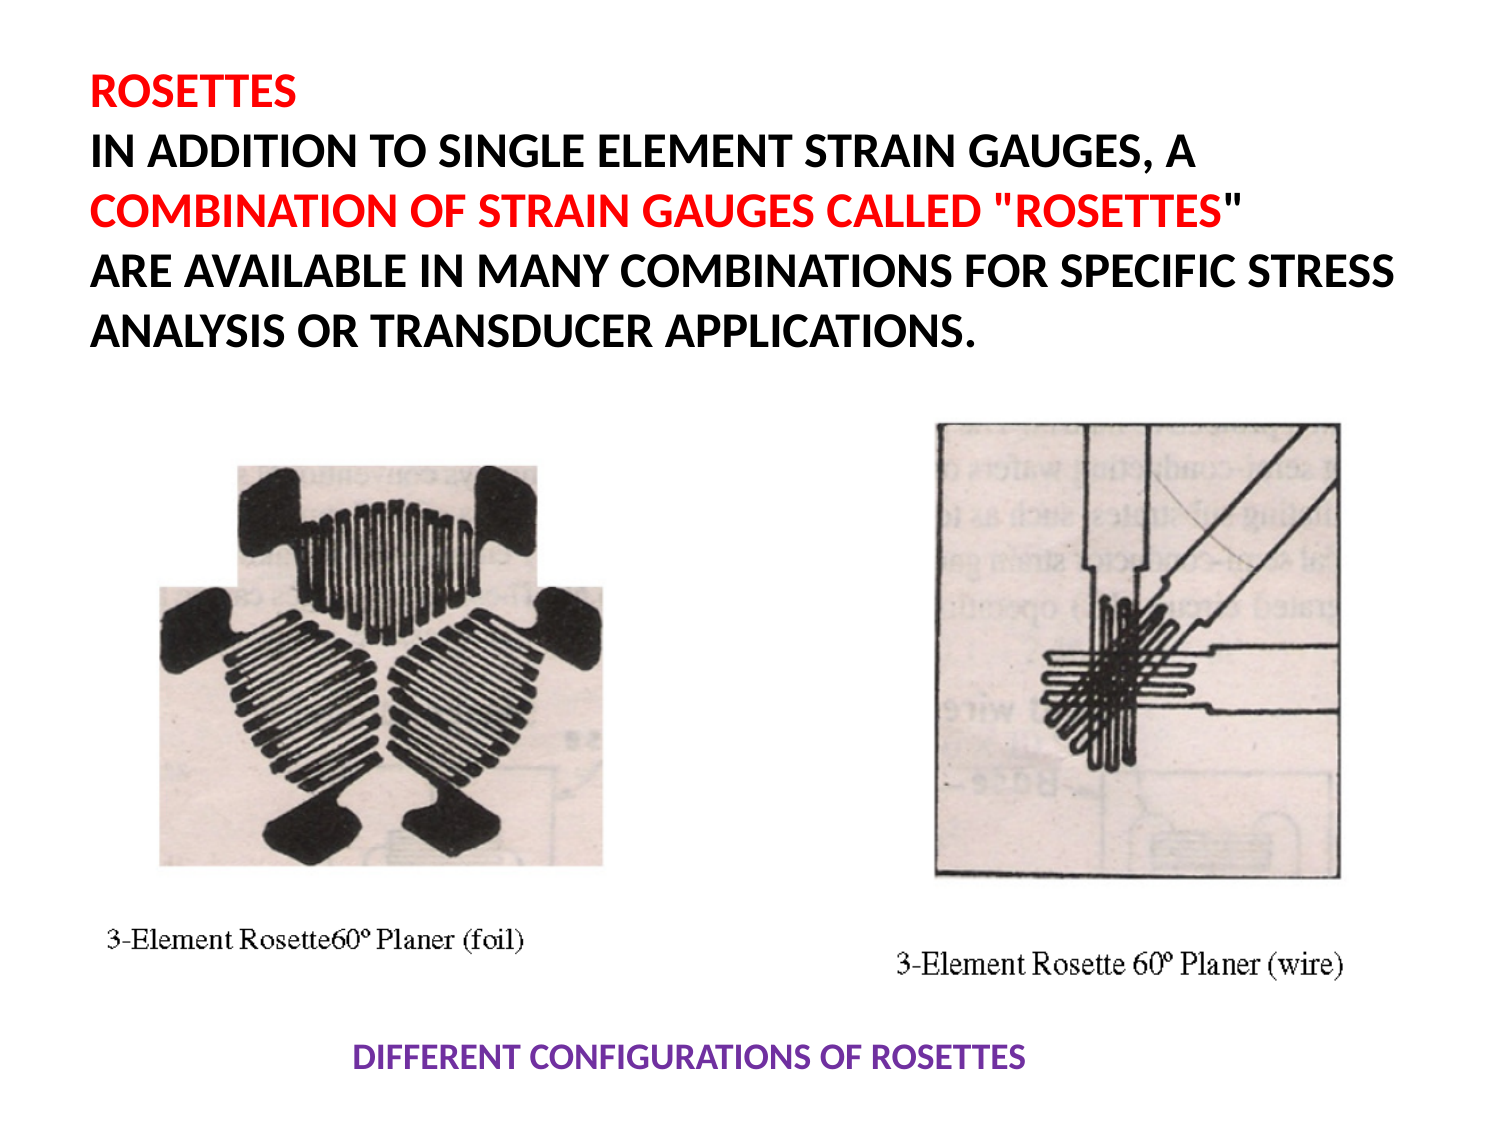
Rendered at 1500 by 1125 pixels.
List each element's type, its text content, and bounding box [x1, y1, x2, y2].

text_box DIFFERENT CONFIGURATIONS OF ROSETTES [337, 1024, 1113, 1085]
picture [887, 412, 1363, 988]
picture [87, 437, 688, 963]
text_box ROSETTES IN ADDITION TO SINGLE ELEMENT STRAIN GAUGES, A COMBINATION OF STRAIN GAUGES CALLED "ROSETTES" ARE AVAILABLE IN MANY COMBINATIONS FOR SPECIFIC STRESS ANALYSIS OR TRANSDUCER APPLICATIONS. [74, 49, 1438, 365]
